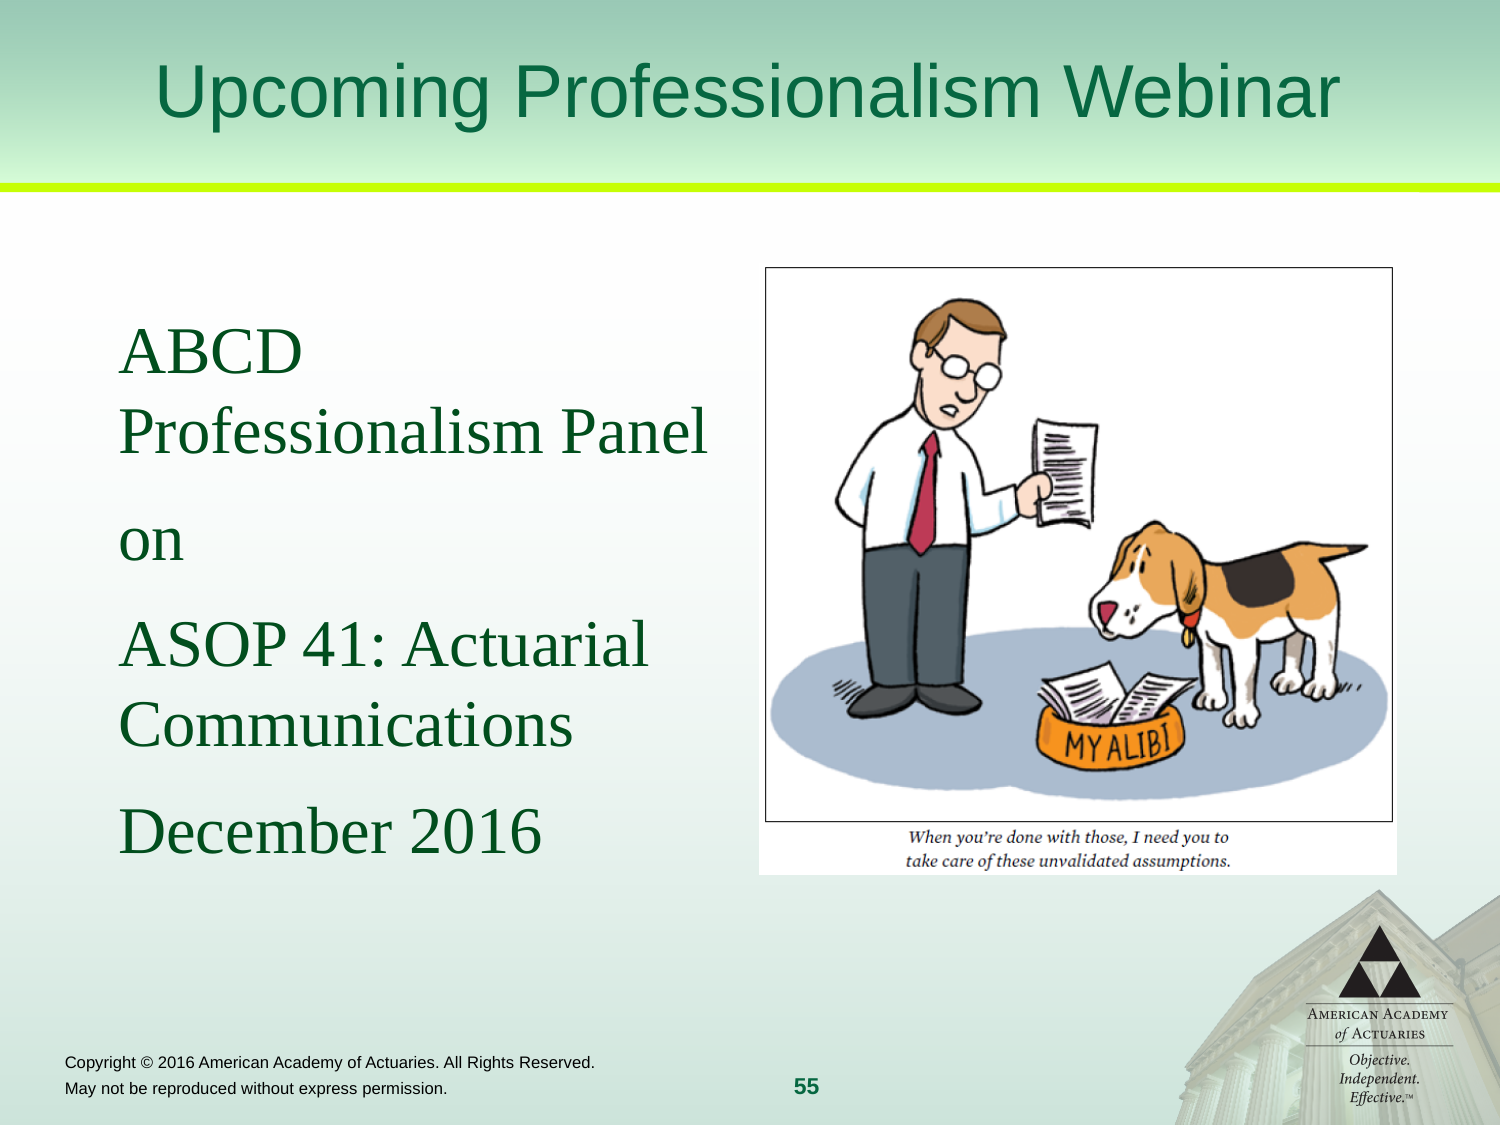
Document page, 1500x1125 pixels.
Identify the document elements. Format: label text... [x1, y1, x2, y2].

title Upcoming Professionalism Webinar [49, 0, 1447, 176]
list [759, 263, 1398, 875]
list ABCD Professionalism Panel on ASOP 41: Actuarial Communications December 2016 [102, 299, 741, 1014]
